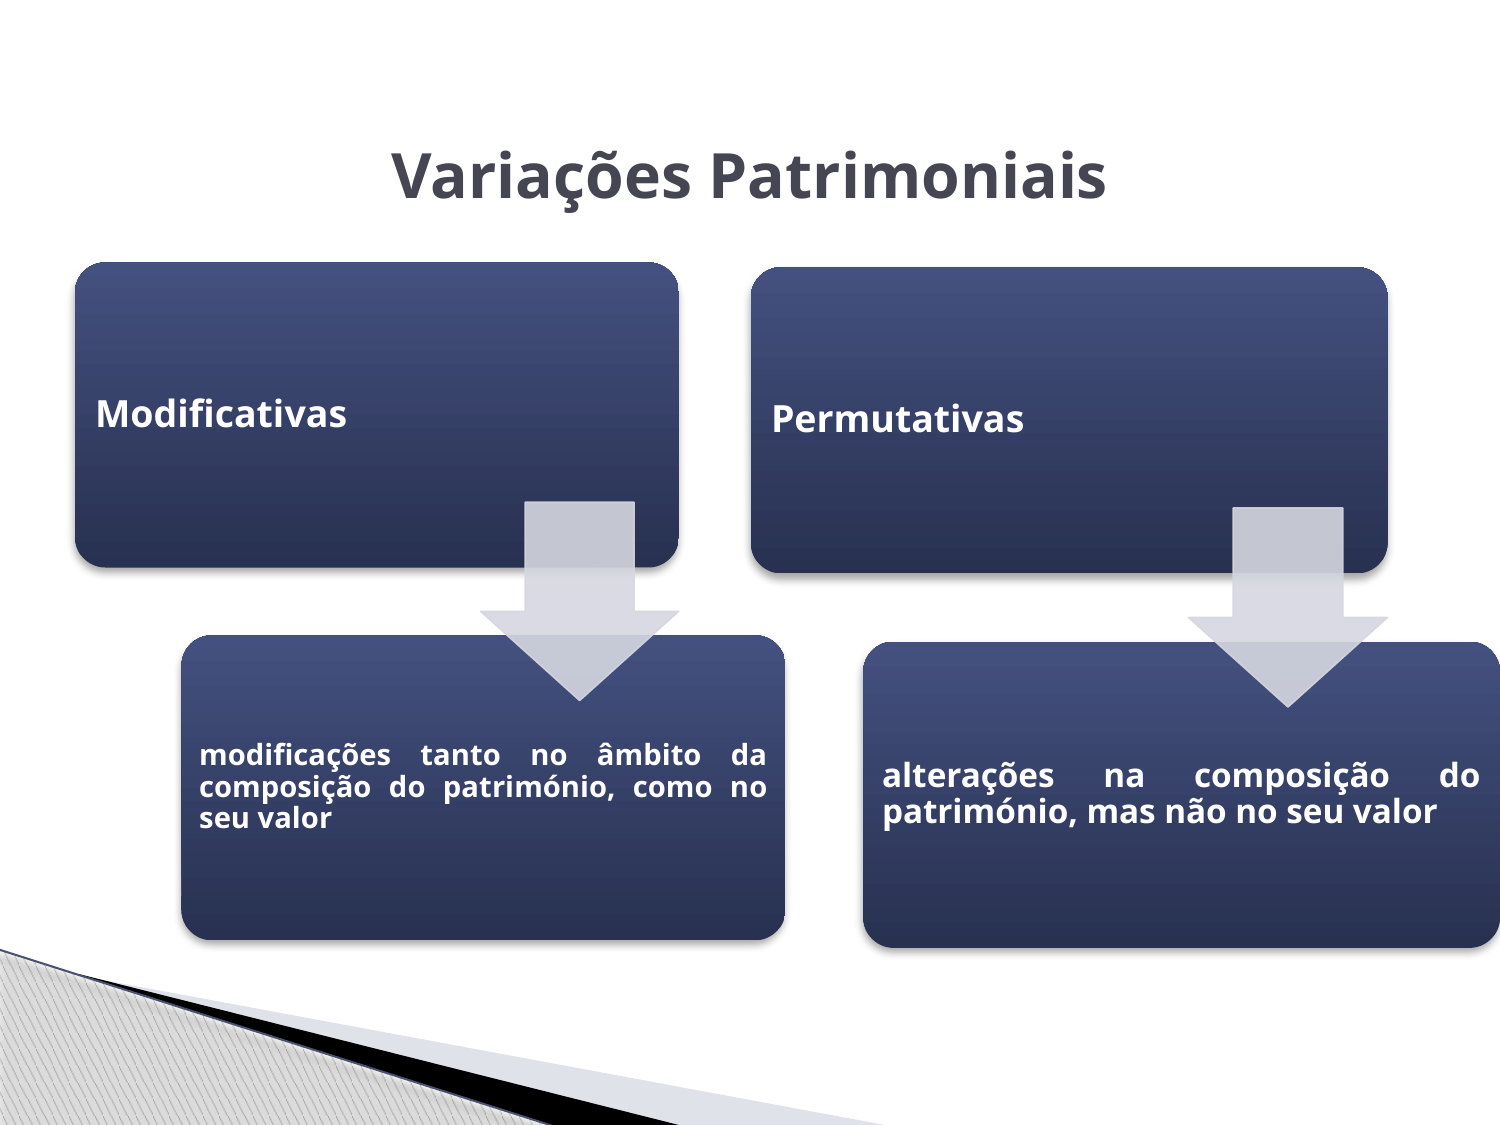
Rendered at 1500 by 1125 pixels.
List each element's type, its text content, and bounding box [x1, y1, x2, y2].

title Variações Patrimoniais [75, 79, 1425, 266]
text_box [750, 266, 1500, 949]
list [74, 262, 786, 941]
